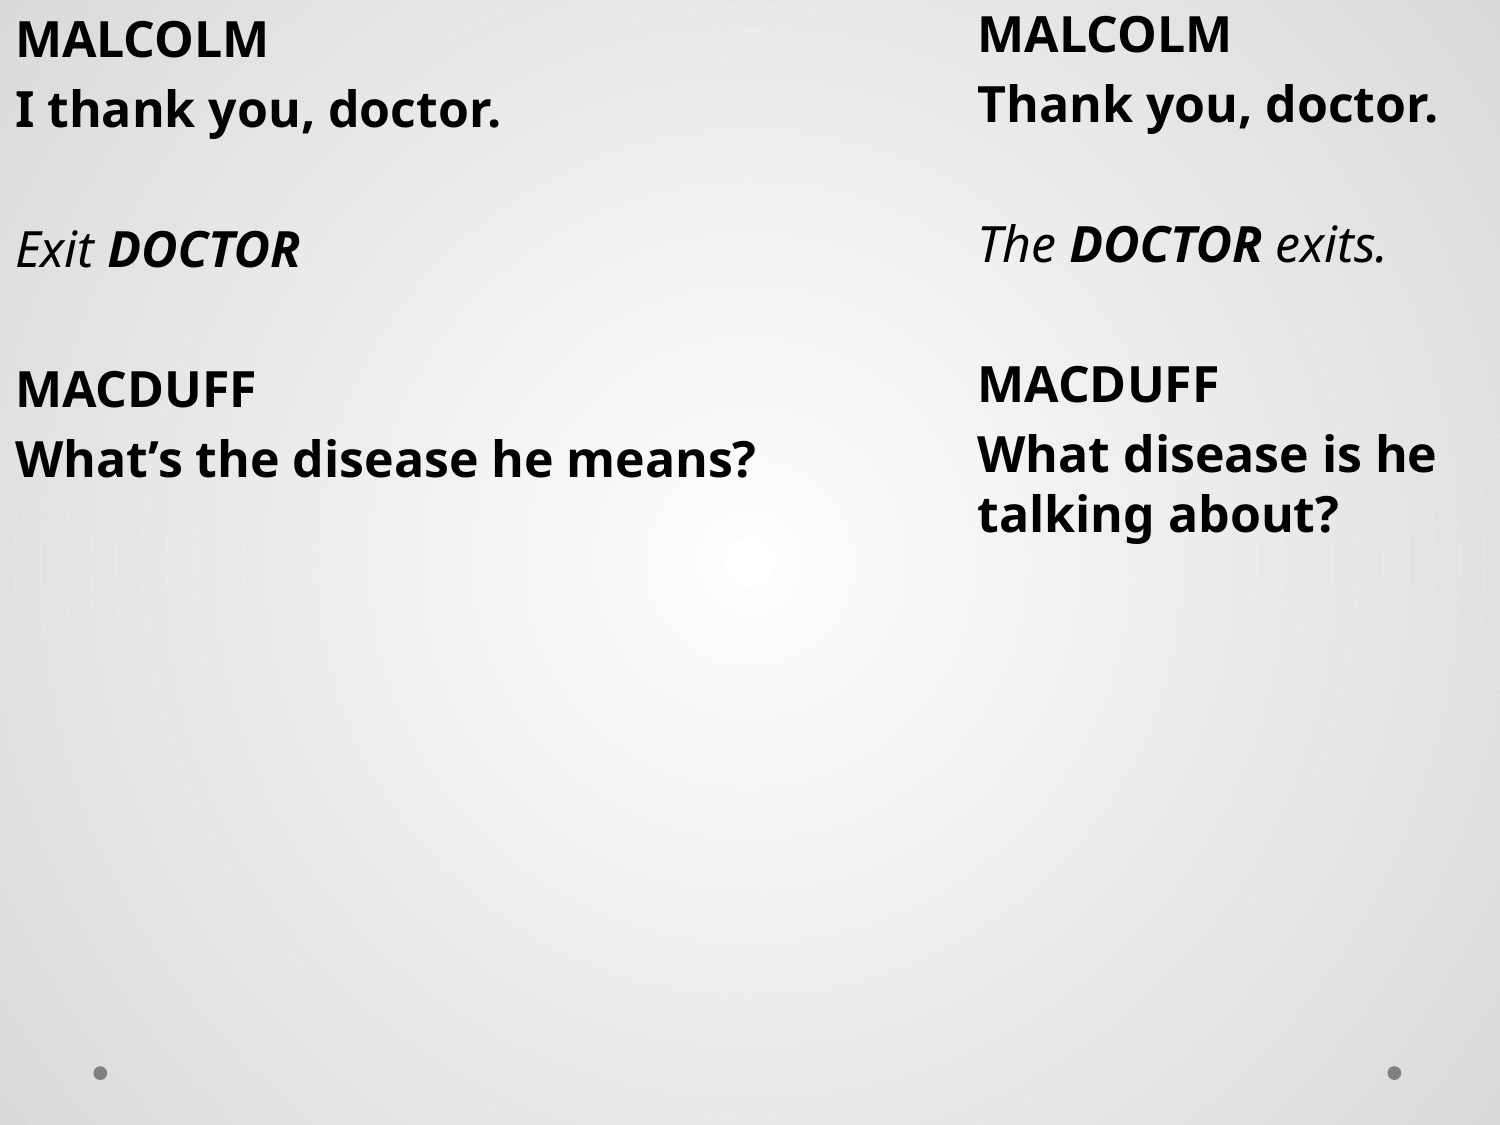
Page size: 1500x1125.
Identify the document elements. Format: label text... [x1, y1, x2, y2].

list MALCOLM I thank you, doctor. Exit DOCTOR MACDUFF What’s the disease he means? [0, 0, 950, 1125]
text_box MALCOLM Thank you, doctor. The DOCTOR exits. MACDUFF What disease is he talking about? [962, 0, 1496, 1120]
